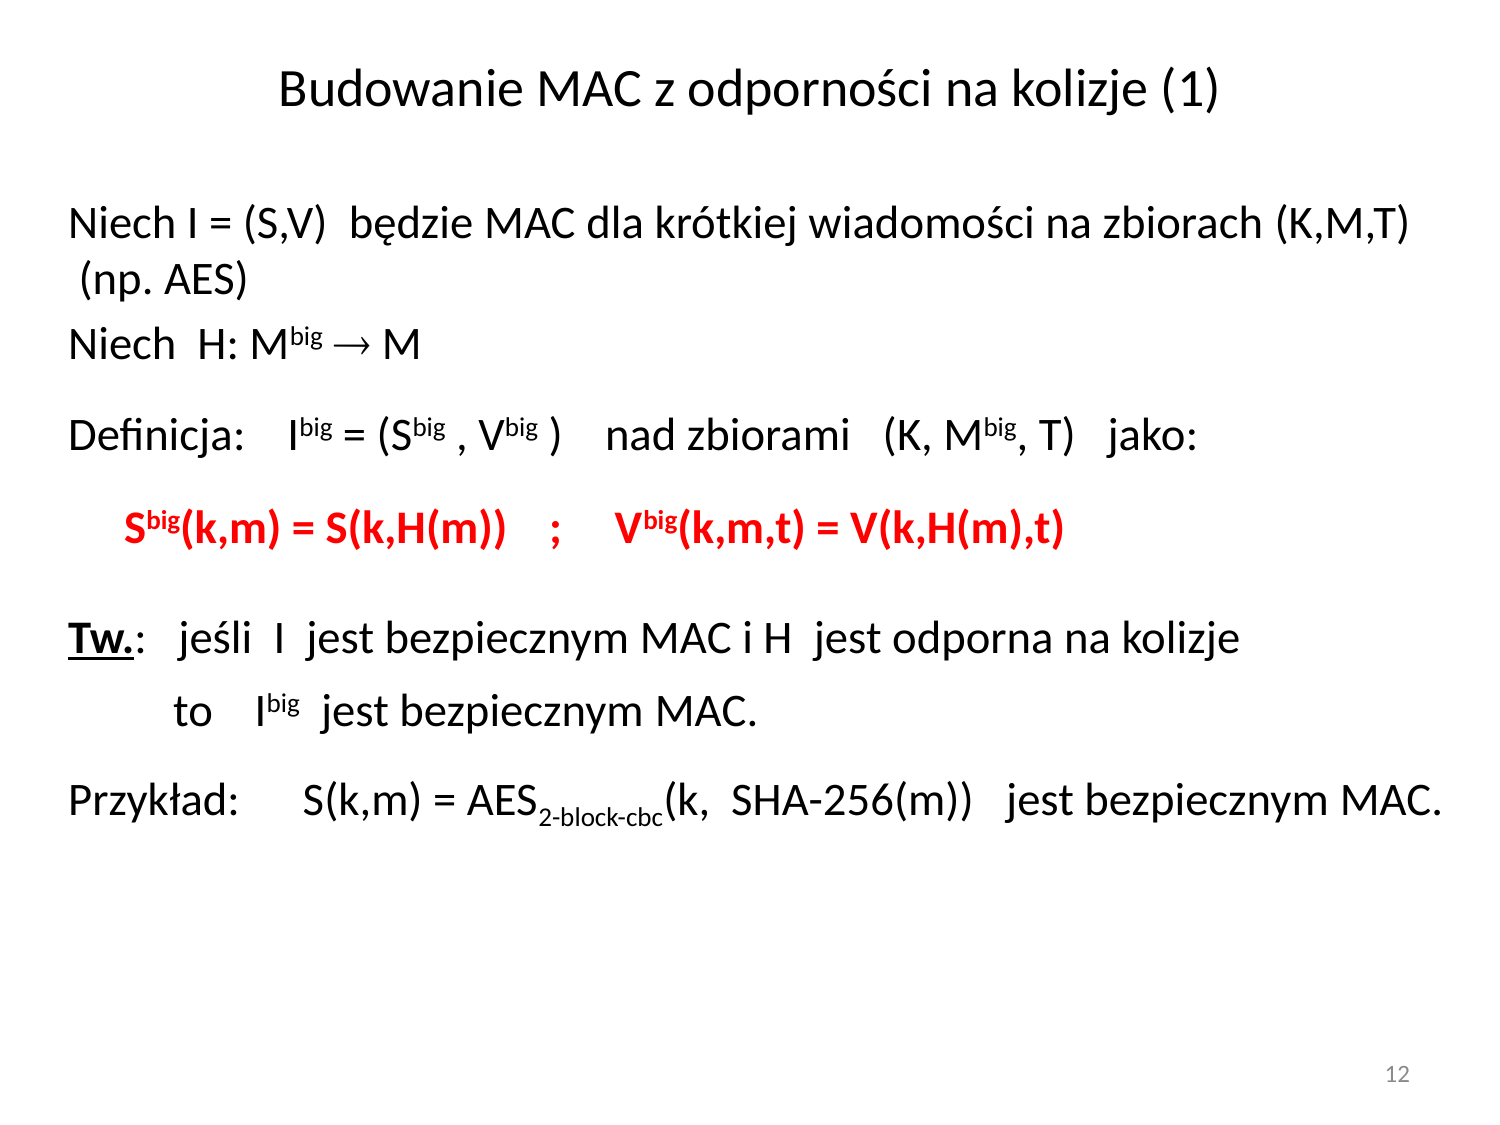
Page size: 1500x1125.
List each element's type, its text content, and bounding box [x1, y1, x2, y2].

text_box Niech I = (S,V) będzie MAC dla krótkiej wiadomości na zbiorach (K,M,T) (np. AES) Niech H: Mbig  M Definicja: Ibig = (Sbig , Vbig ) nad zbiorami (K, Mbig, T) jako: Sbig(k,m) = S(k,H(m)) ; Vbig(k,m,t) = V(k,H(m),t) Tw.: jeśli I jest bezpiecznym MAC i H jest odporna na kolizje to Ibig jest bezpiecznym MAC. Przykład: S(k,m) = AES2-block-cbc(k, SHA-256(m)) jest bezpiecznym MAC. [53, 183, 1466, 894]
title Budowanie MAC z odporności na kolizje (1) [75, 45, 1425, 126]
slide_number 12 [1074, 1042, 1425, 1103]
